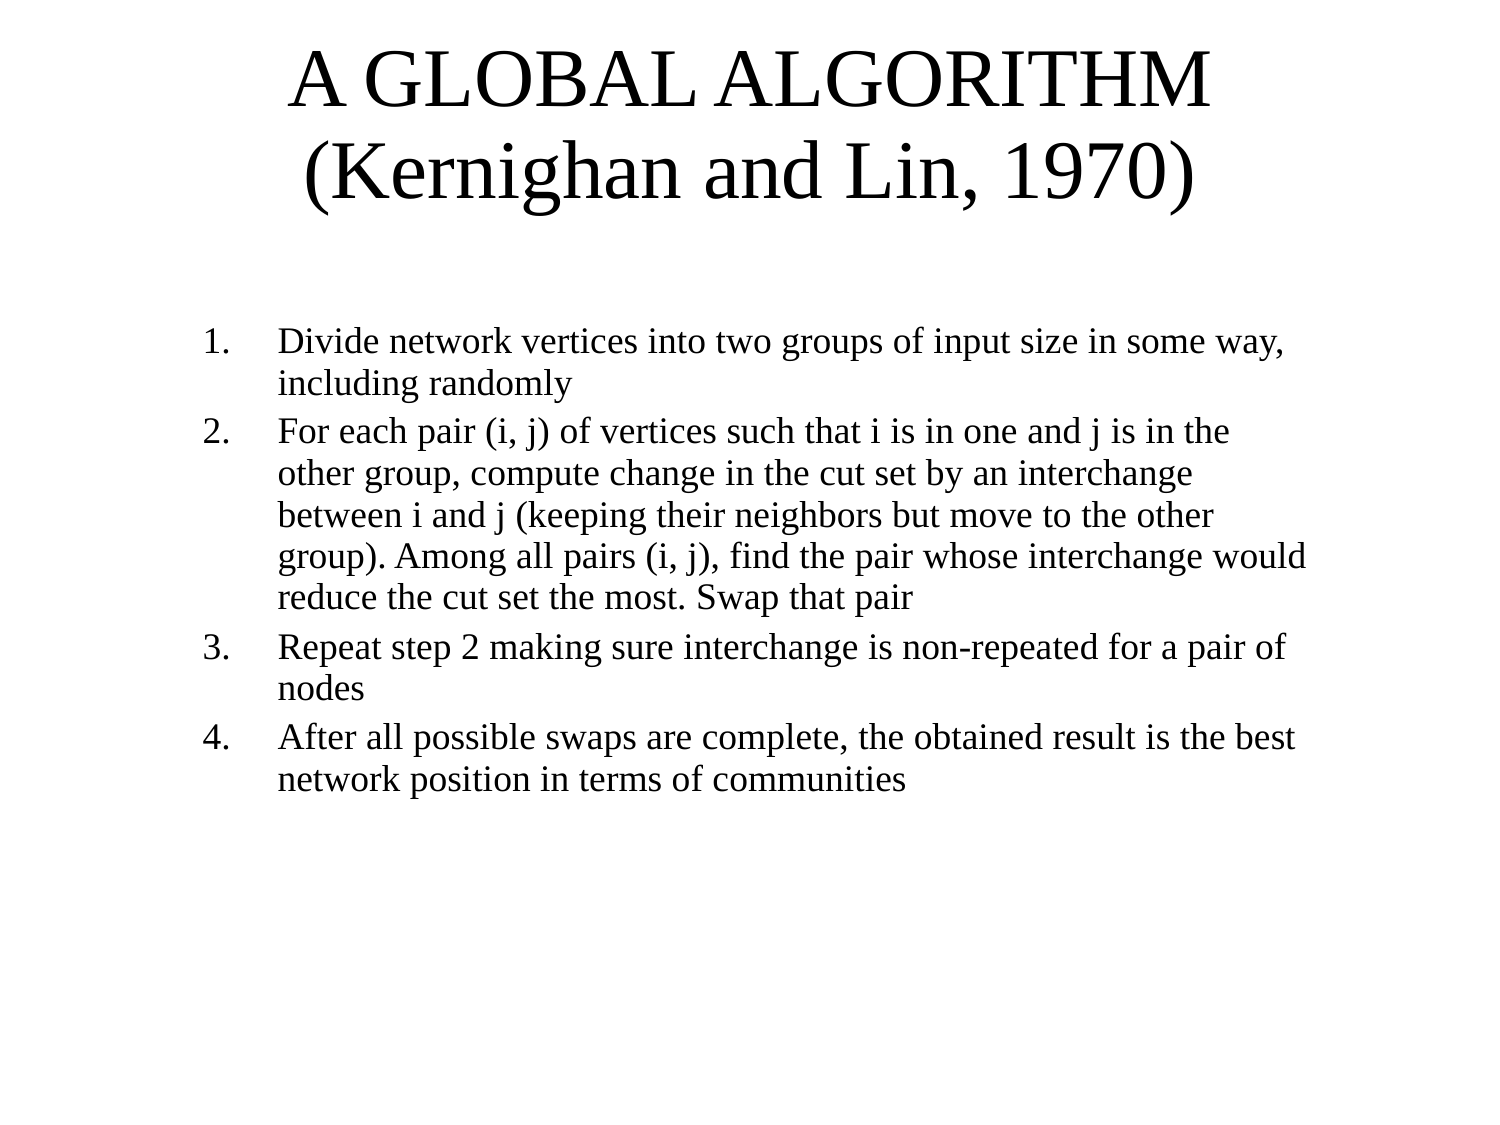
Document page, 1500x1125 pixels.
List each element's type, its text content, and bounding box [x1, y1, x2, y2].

subtitle Divide network vertices into two groups of input size in some way, including randomly For each pair (i, j) of vertices such that i is in one and j is in the other group, compute change in the cut set by an interchange between i and j (keeping their neighbors but move to the other group). Among all pairs (i, j), find the pair whose interchange would reduce the cut set the most. Swap that pair Repeat step 2 making sure interchange is non-repeated for a pair of nodes After all possible swaps are complete, the obtained result is the best network position in terms of communities [187, 312, 1325, 1013]
title A GLOBAL ALGORITHM (Kernighan and Lin, 1970) [112, 3, 1388, 245]
